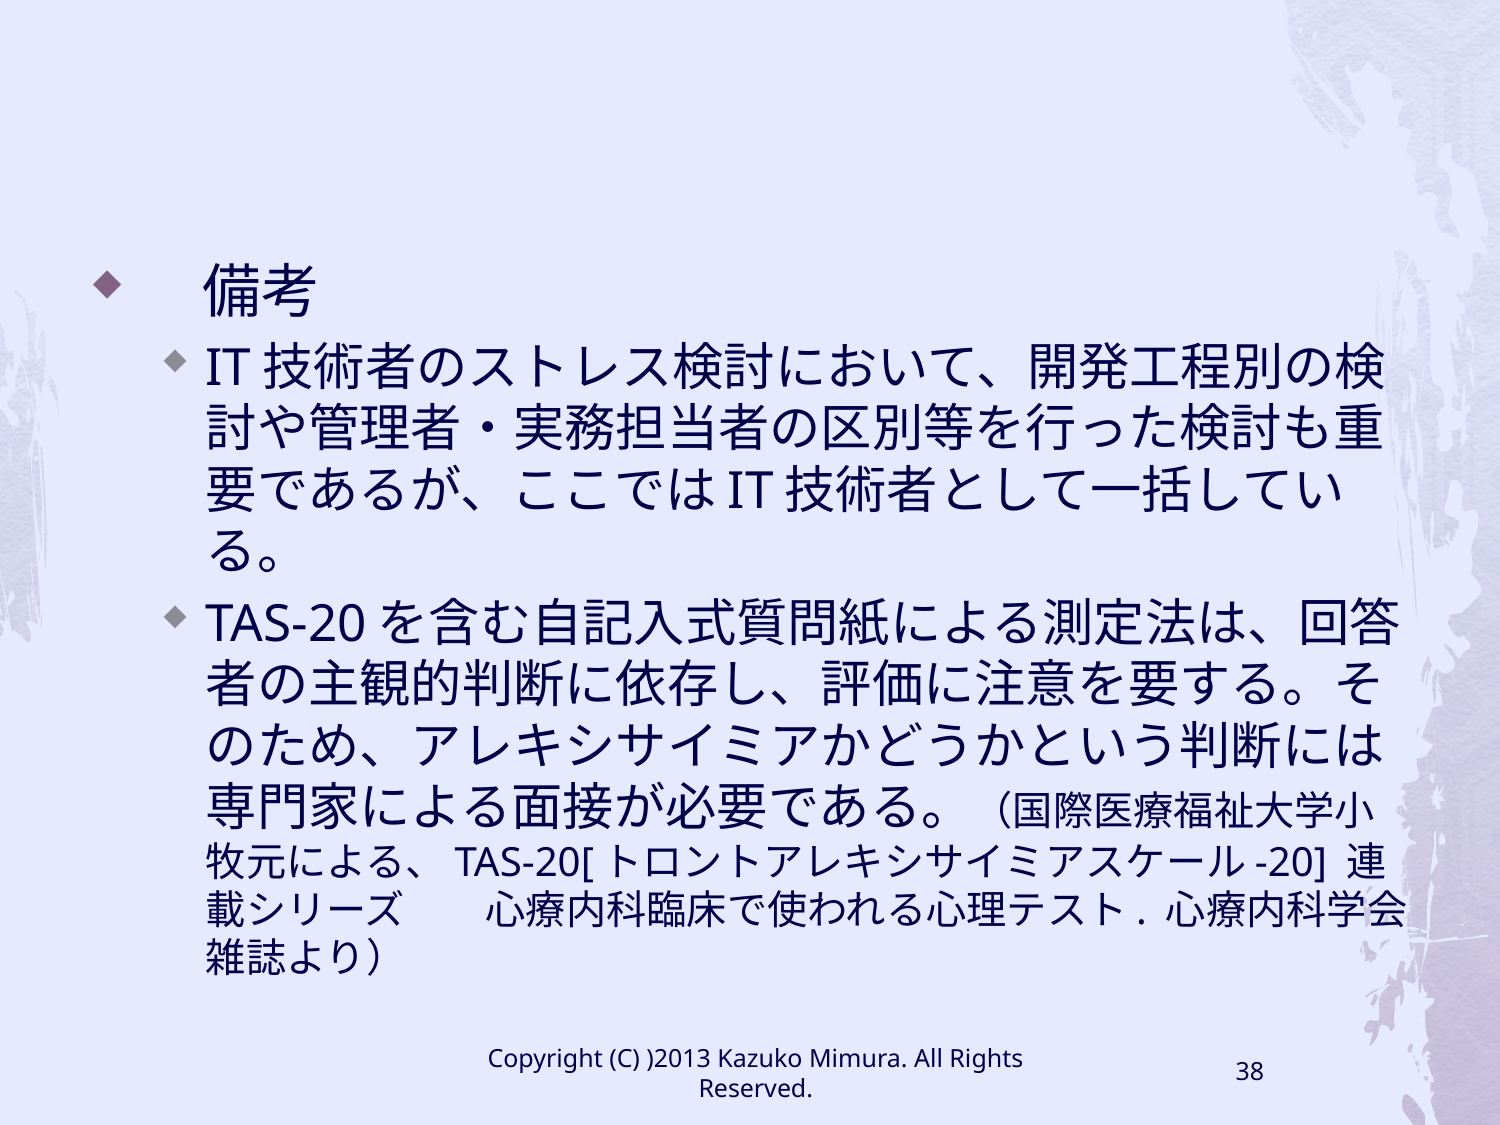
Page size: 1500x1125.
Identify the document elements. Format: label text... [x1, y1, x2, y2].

list 備考 IT技術者のストレス検討において、開発工程別の検討や管理者・実務担当者の区別等を行った検討も重要であるが、ここではIT技術者として一括している。 TAS-20を含む自記入式質問紙による測定法は、回答者の主観的判断に依存し、評価に注意を要する。そのため、アレキシサイミアかどうかという判断には専門家による面接が必要である。（国際医療福祉大学小牧元による、TAS-20[トロントアレキシサイミアスケール-20] 連載シリーズ 心療内科臨床で使われる心理テスト. 心療内科学会雑誌より） [74, 245, 1426, 989]
footer Copyright (C) )2013 Kazuko Mimura. All Rights Reserved. [430, 1042, 1074, 1103]
slide_number 38 [1074, 1042, 1425, 1103]
